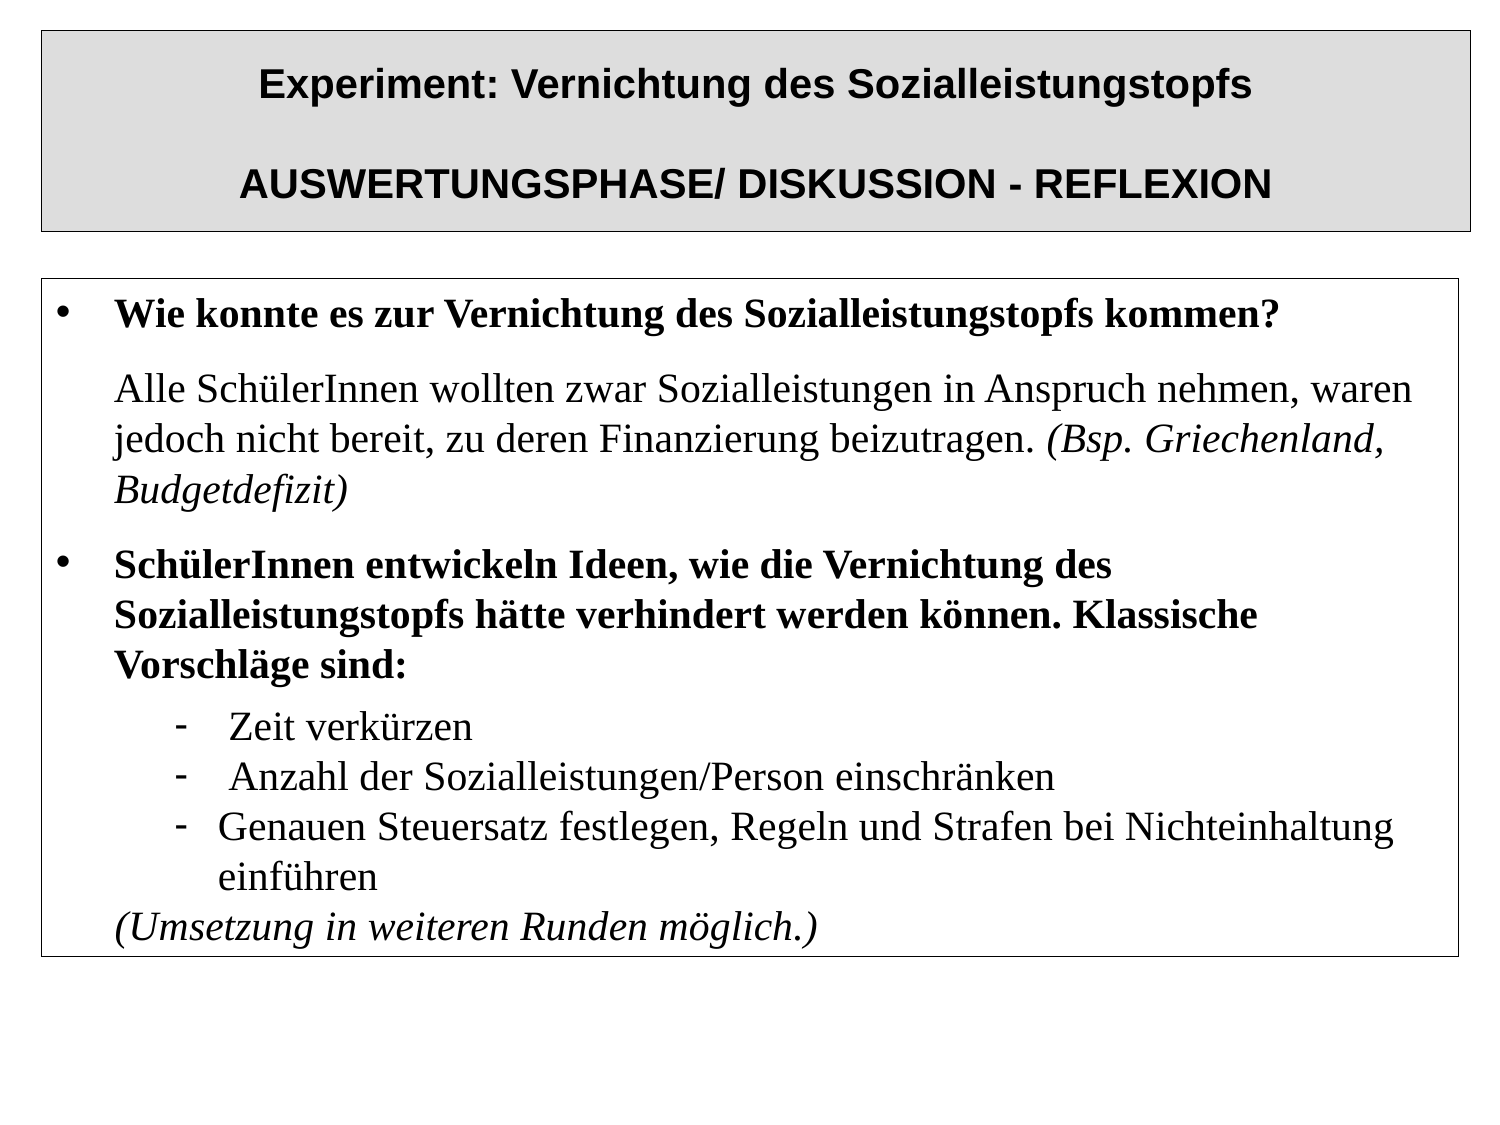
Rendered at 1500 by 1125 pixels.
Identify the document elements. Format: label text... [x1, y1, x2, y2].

text_box Experiment: Vernichtung des Sozialleistungstopfs AUSWERTUNGSPHASE/ DISKUSSION - REFLEXION [41, 30, 1471, 232]
text_box Wie konnte es zur Vernichtung des Sozialleistungstopfs kommen? Alle SchülerInnen wollten zwar Sozialleistungen in Anspruch nehmen, waren jedoch nicht bereit, zu deren Finanzierung beizutragen. (Bsp. Griechenland, Budgetdefizit) SchülerInnen entwickeln Ideen, wie die Vernichtung des Sozialleistungstopfs hätte verhindert werden können. Klassische Vorschläge sind: Zeit verkürzen Anzahl der Sozialleistungen/Person einschränken Genauen Steuersatz festlegen, Regeln und Strafen bei Nichteinhaltung einführen (Umsetzung in weiteren Runden möglich.) [41, 278, 1459, 957]
